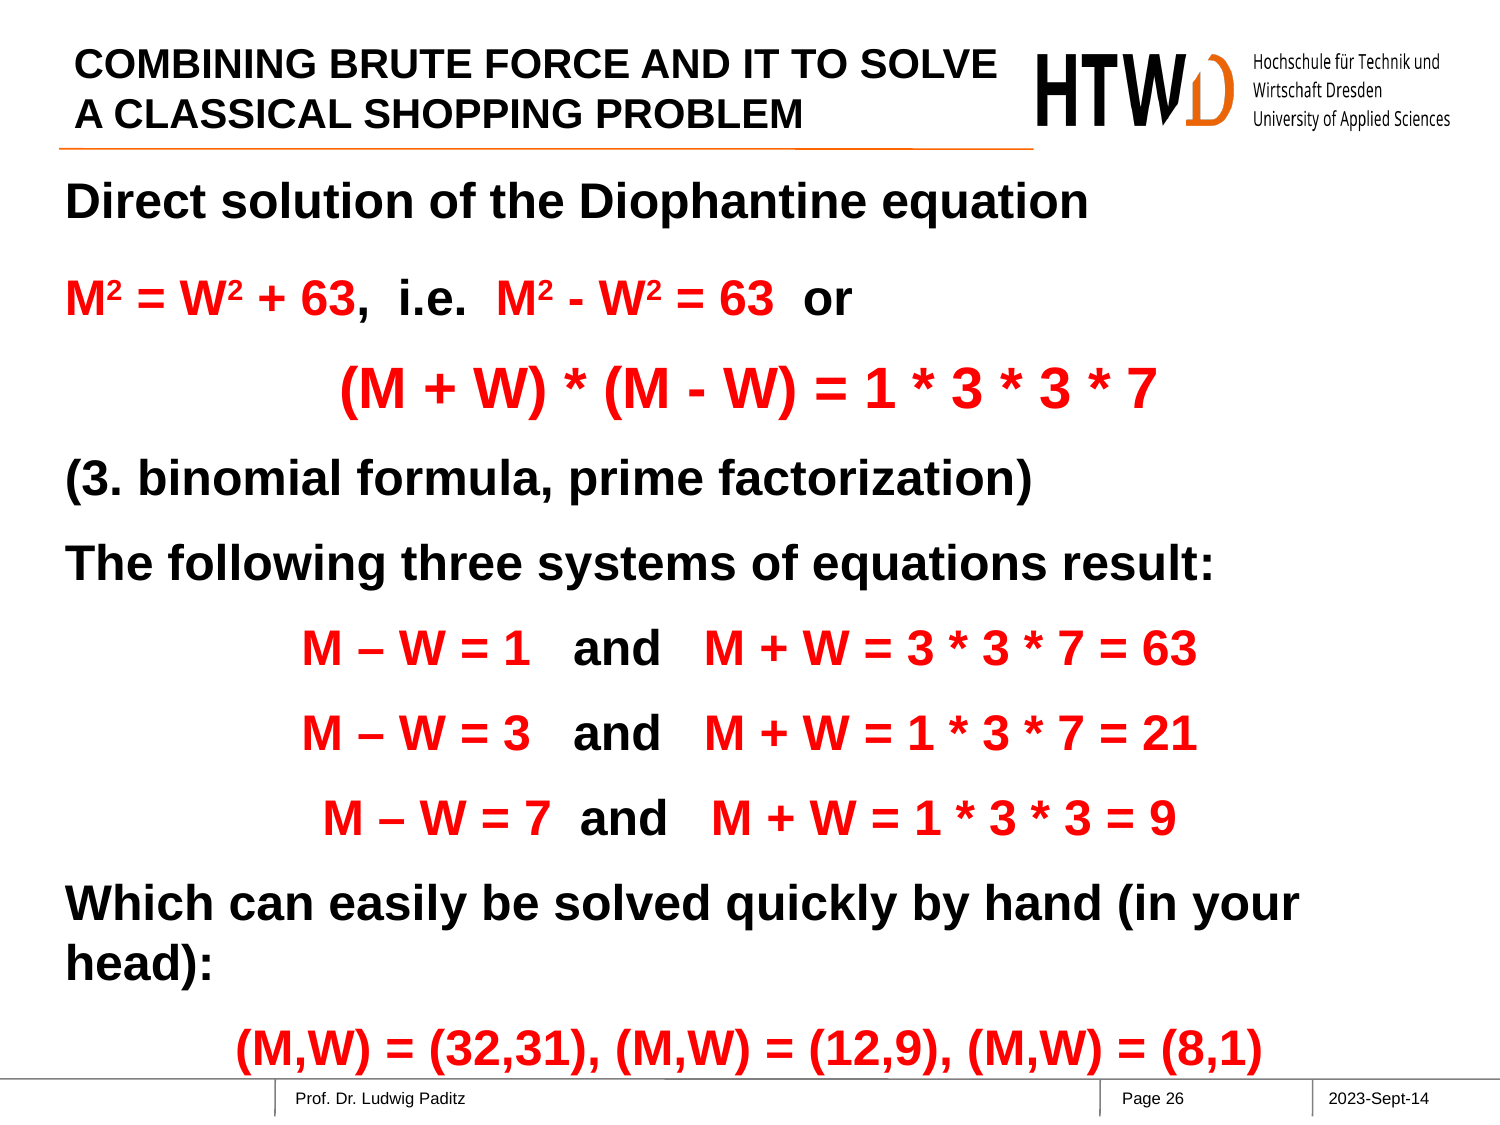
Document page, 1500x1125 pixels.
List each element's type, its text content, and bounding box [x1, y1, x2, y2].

picture [998, 0, 1489, 185]
text_box Direct solution of the Diophantine equation M2 = W2 + 63, i.e. M2 - W2 = 63 or (M + W) * (M - W) = 1 * 3 * 3 * 7 (3. binomial formula, prime factorization) The following three systems of equations result: M – W = 1 and M + W = 3 * 3 * 7 = 63 M – W = 3 and M + W = 1 * 3 * 7 = 21 M – W = 7 and M + W = 1 * 3 * 3 = 9 Which can easily be solved quickly by hand (in your head): (M,W) = (32,31), (M,W) = (12,9), (M,W) = (8,1) [49, 160, 1450, 1083]
title COMBINING BRUTE FORCE AND IT TO SOLVE A CLASSICAL SHOPPING PROBLEM [58, 42, 1046, 131]
